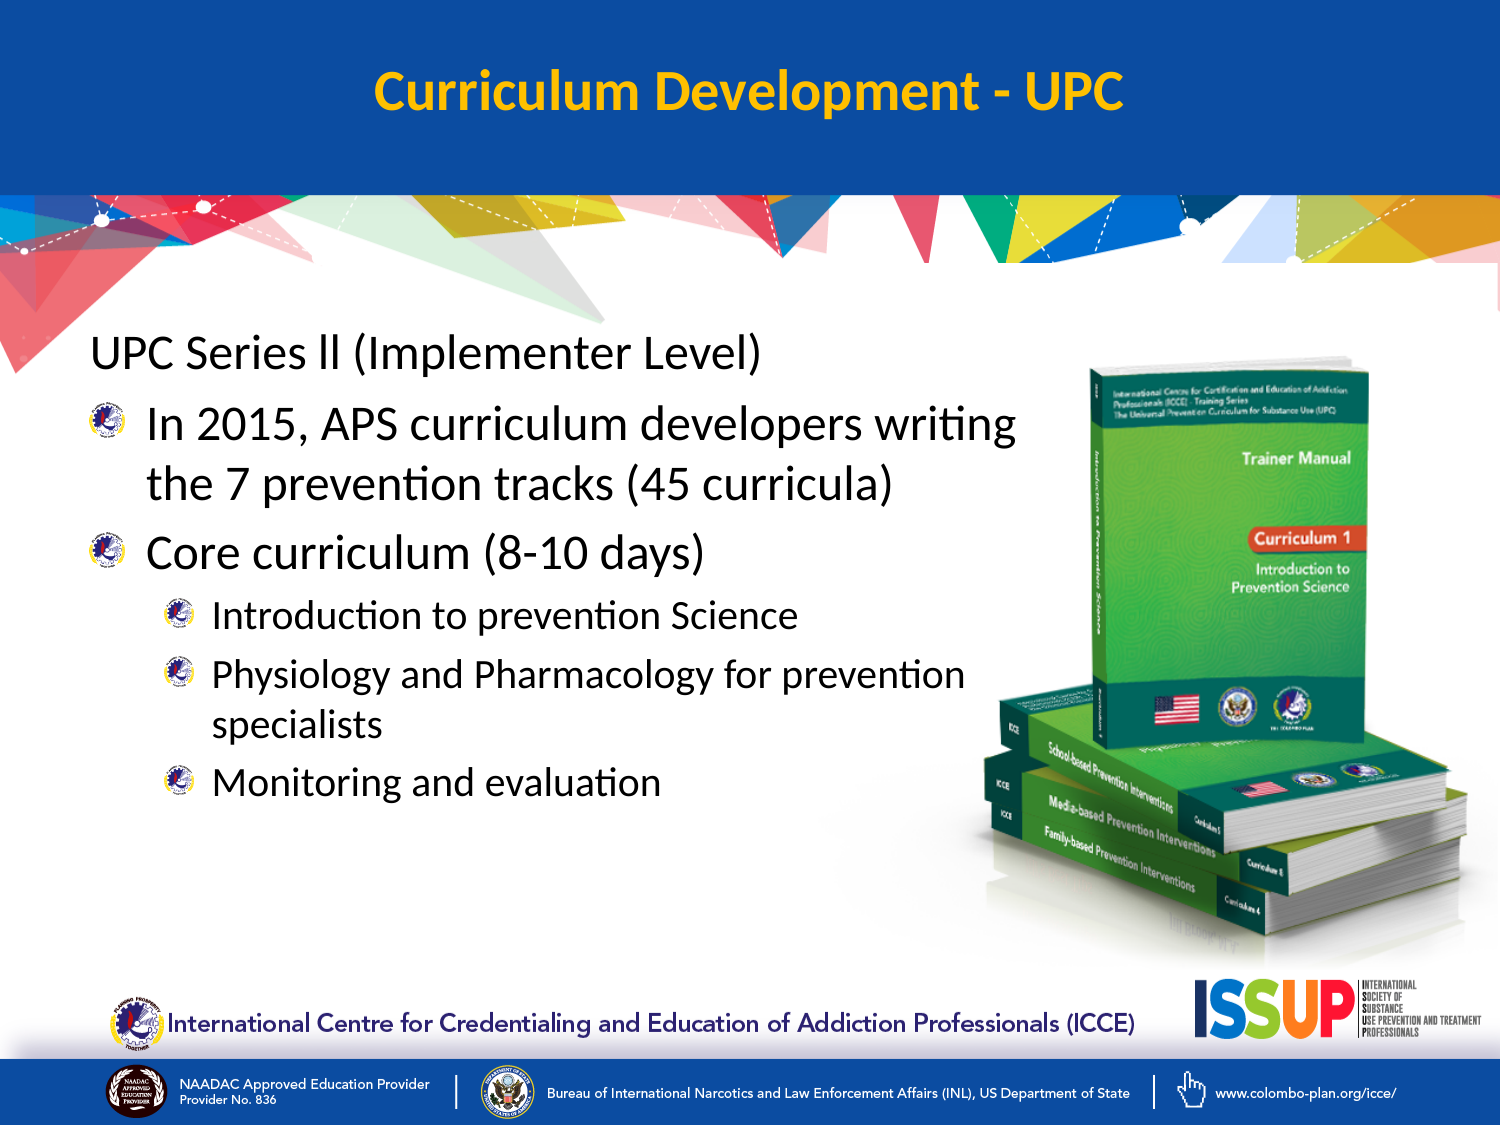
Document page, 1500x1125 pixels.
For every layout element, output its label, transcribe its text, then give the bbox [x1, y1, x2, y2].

list UPC Series ll (Implementer Level) In 2015, APS curriculum developers writing the 7 prevention tracks (45 curricula) Core curriculum (8-10 days) Introduction to prevention Science Physiology and Pharmacology for prevention specialists Monitoring and evaluation [75, 312, 549, 925]
title Curriculum Development - UPC [75, 45, 1425, 138]
picture [0, 0, 1500, 1125]
